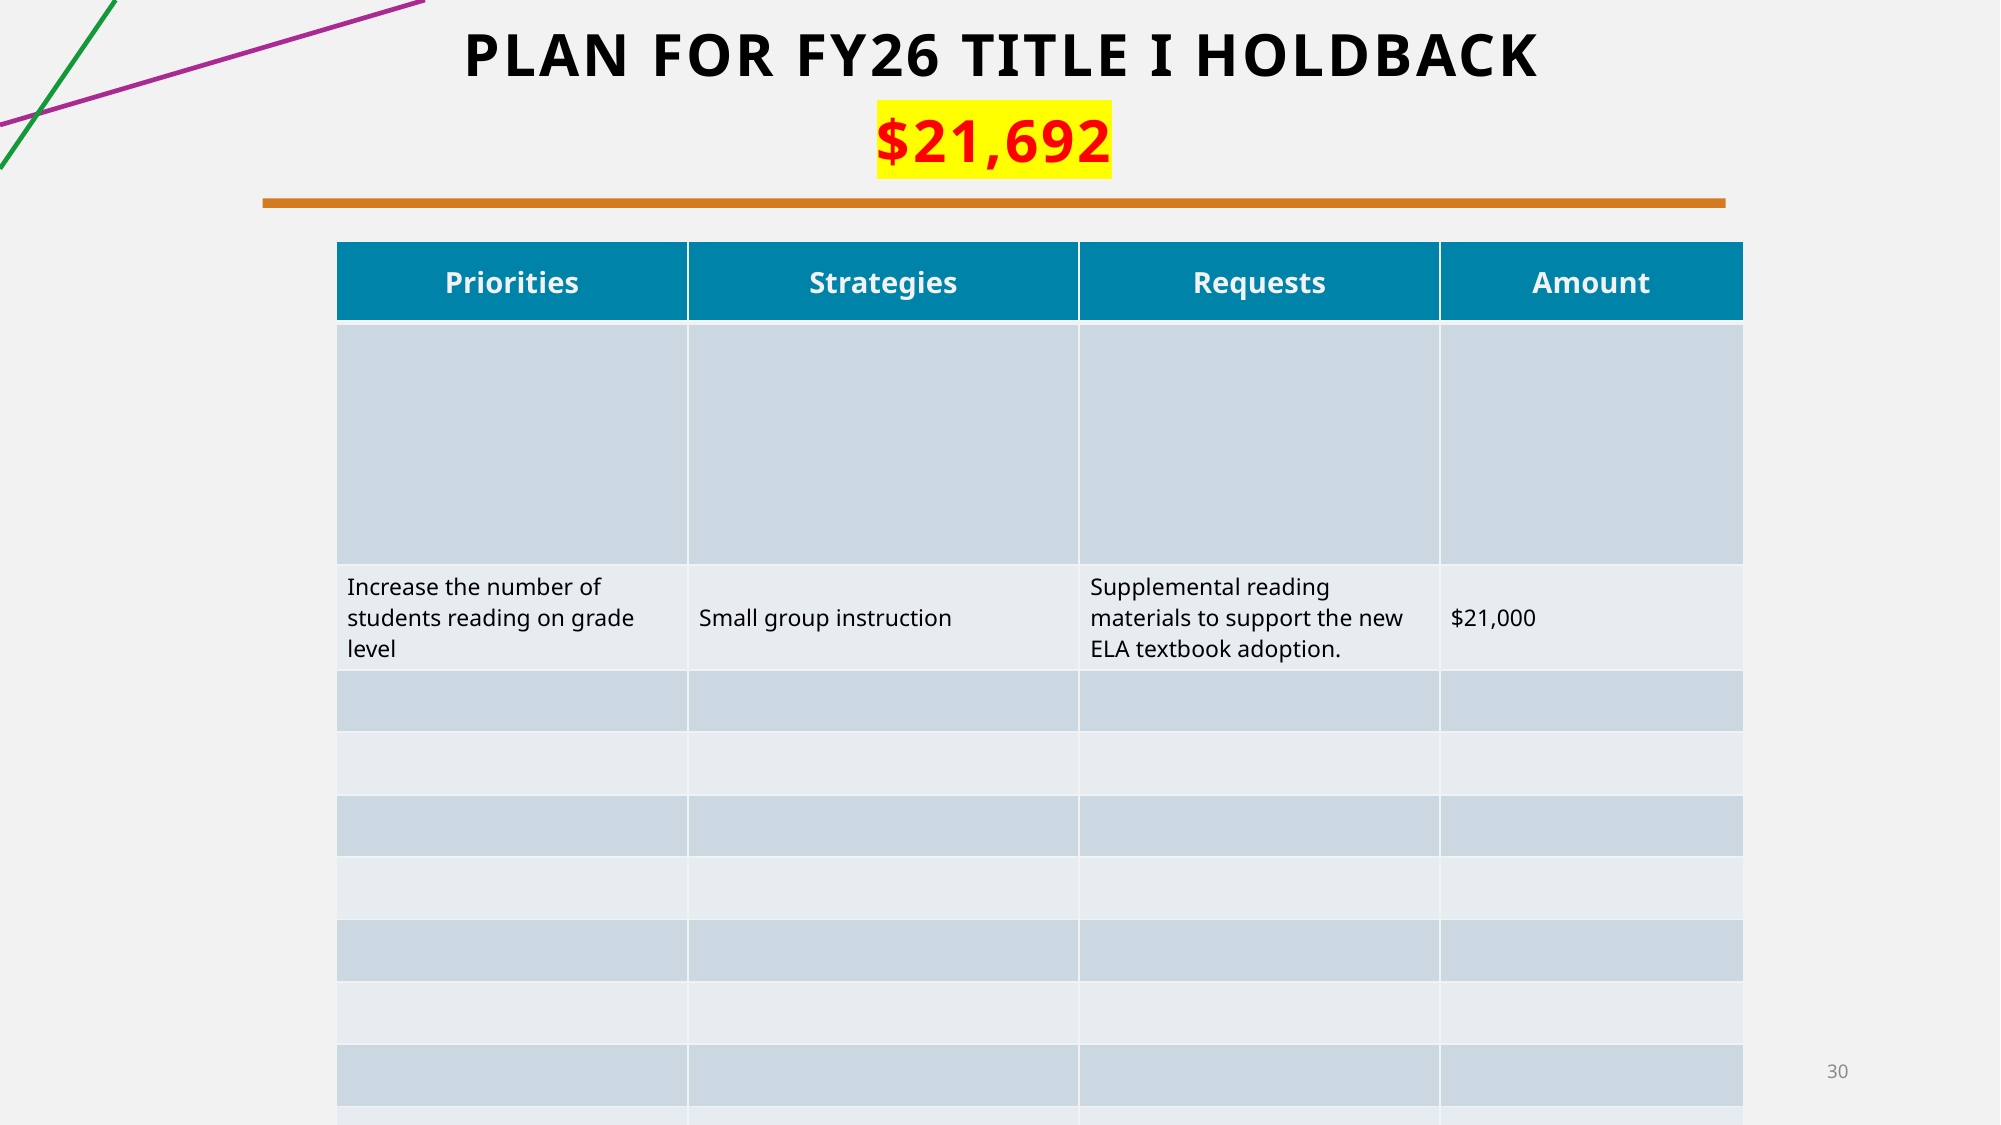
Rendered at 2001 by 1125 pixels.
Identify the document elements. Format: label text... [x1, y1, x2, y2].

table_cell [1080, 733, 1439, 794]
table_cell [1441, 858, 1743, 919]
table_cell Increase the number of students reading on grade level [337, 566, 687, 669]
table_cell [689, 325, 1078, 564]
table_cell [689, 858, 1078, 919]
table_cell [1441, 796, 1743, 856]
table_cell [689, 1045, 1078, 1106]
table_cell [337, 1045, 687, 1106]
table_header Priorities [337, 242, 687, 320]
table_cell [689, 671, 1078, 731]
table_header Requests [1080, 242, 1439, 320]
table_cell [337, 733, 687, 794]
table_cell [689, 920, 1078, 981]
table_cell [1441, 325, 1743, 564]
table_cell [337, 920, 687, 981]
table_cell [1080, 1107, 1439, 1125]
table_header Amount [1441, 242, 1743, 320]
table_cell [1080, 920, 1439, 981]
table_cell [689, 796, 1078, 856]
table_header Strategies [689, 242, 1078, 320]
text_box $21,692 [226, 71, 1762, 210]
table_cell [1441, 733, 1743, 794]
slide_number 30 [1744, 1042, 1864, 1103]
table_cell [1441, 671, 1743, 731]
table_cell Supplemental reading materials to support the new ELA textbook adoption. [1080, 566, 1439, 669]
title Plan for FY26 Title I Holdback [138, 5, 1864, 109]
table_cell [1441, 1107, 1743, 1125]
table_cell [1441, 1045, 1743, 1106]
table_cell [337, 858, 687, 919]
table_cell [1441, 983, 1743, 1043]
table_cell [1080, 325, 1439, 564]
table_cell [1080, 796, 1439, 856]
table_cell [1441, 920, 1743, 981]
table_cell [1080, 1045, 1439, 1106]
table_cell [337, 671, 687, 731]
table_cell $21,000 [1441, 566, 1743, 669]
table_cell [337, 1107, 687, 1125]
table_cell [1080, 671, 1439, 731]
table_cell Small group instruction [689, 566, 1078, 669]
table_cell [689, 733, 1078, 794]
table_cell [337, 796, 687, 856]
table_cell [689, 1107, 1078, 1125]
table_cell [1080, 983, 1439, 1043]
table_cell [337, 983, 687, 1043]
table_cell [689, 983, 1078, 1043]
table_cell [337, 325, 687, 564]
table_cell [1080, 858, 1439, 919]
text_box [262, 197, 1727, 209]
